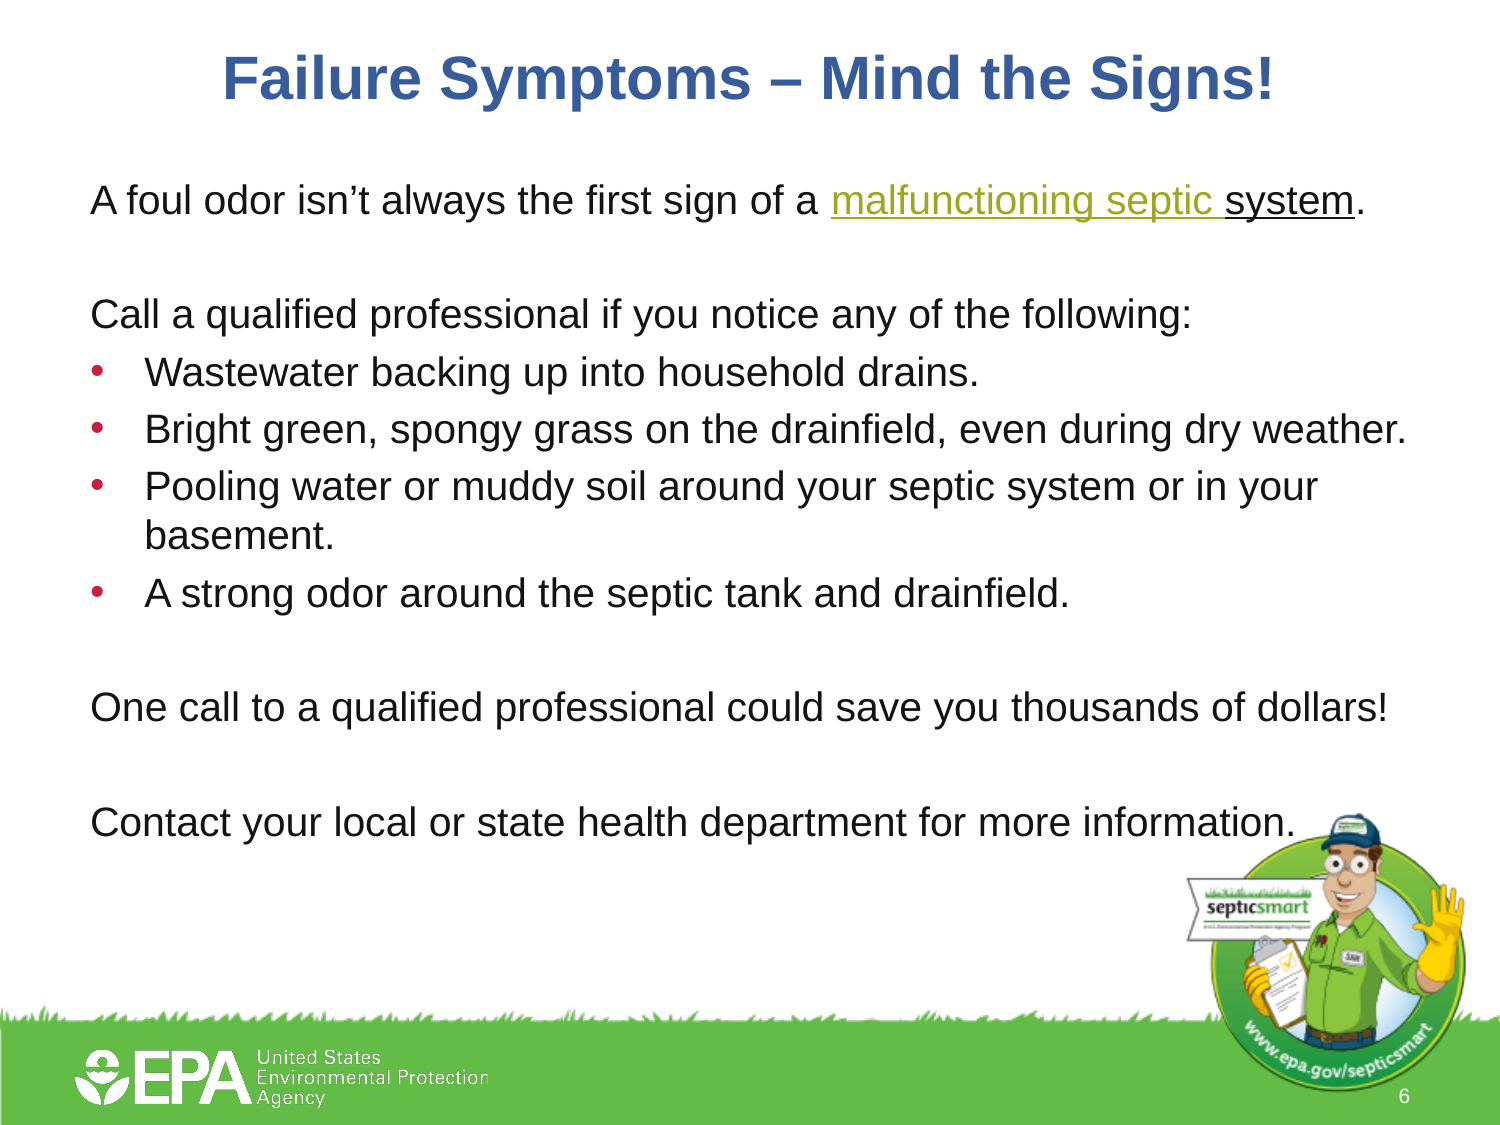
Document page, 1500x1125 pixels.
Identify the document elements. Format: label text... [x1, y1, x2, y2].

list A foul odor isn’t always the first sign of a malfunctioning septic system. Call a qualified professional if you notice any of the following: Wastewater backing up into household drains. Bright green, spongy grass on the drainfield, even during dry weather. Pooling water or muddy soil around your septic system or in your basement. A strong odor around the septic tank and drainfield. One call to a qualified professional could save you thousands of dollars! Contact your local or state health department for more information. [75, 166, 1425, 870]
slide_number 6 [1357, 1064, 1425, 1125]
title Failure Symptoms – Mind the Signs! [75, 30, 1425, 119]
